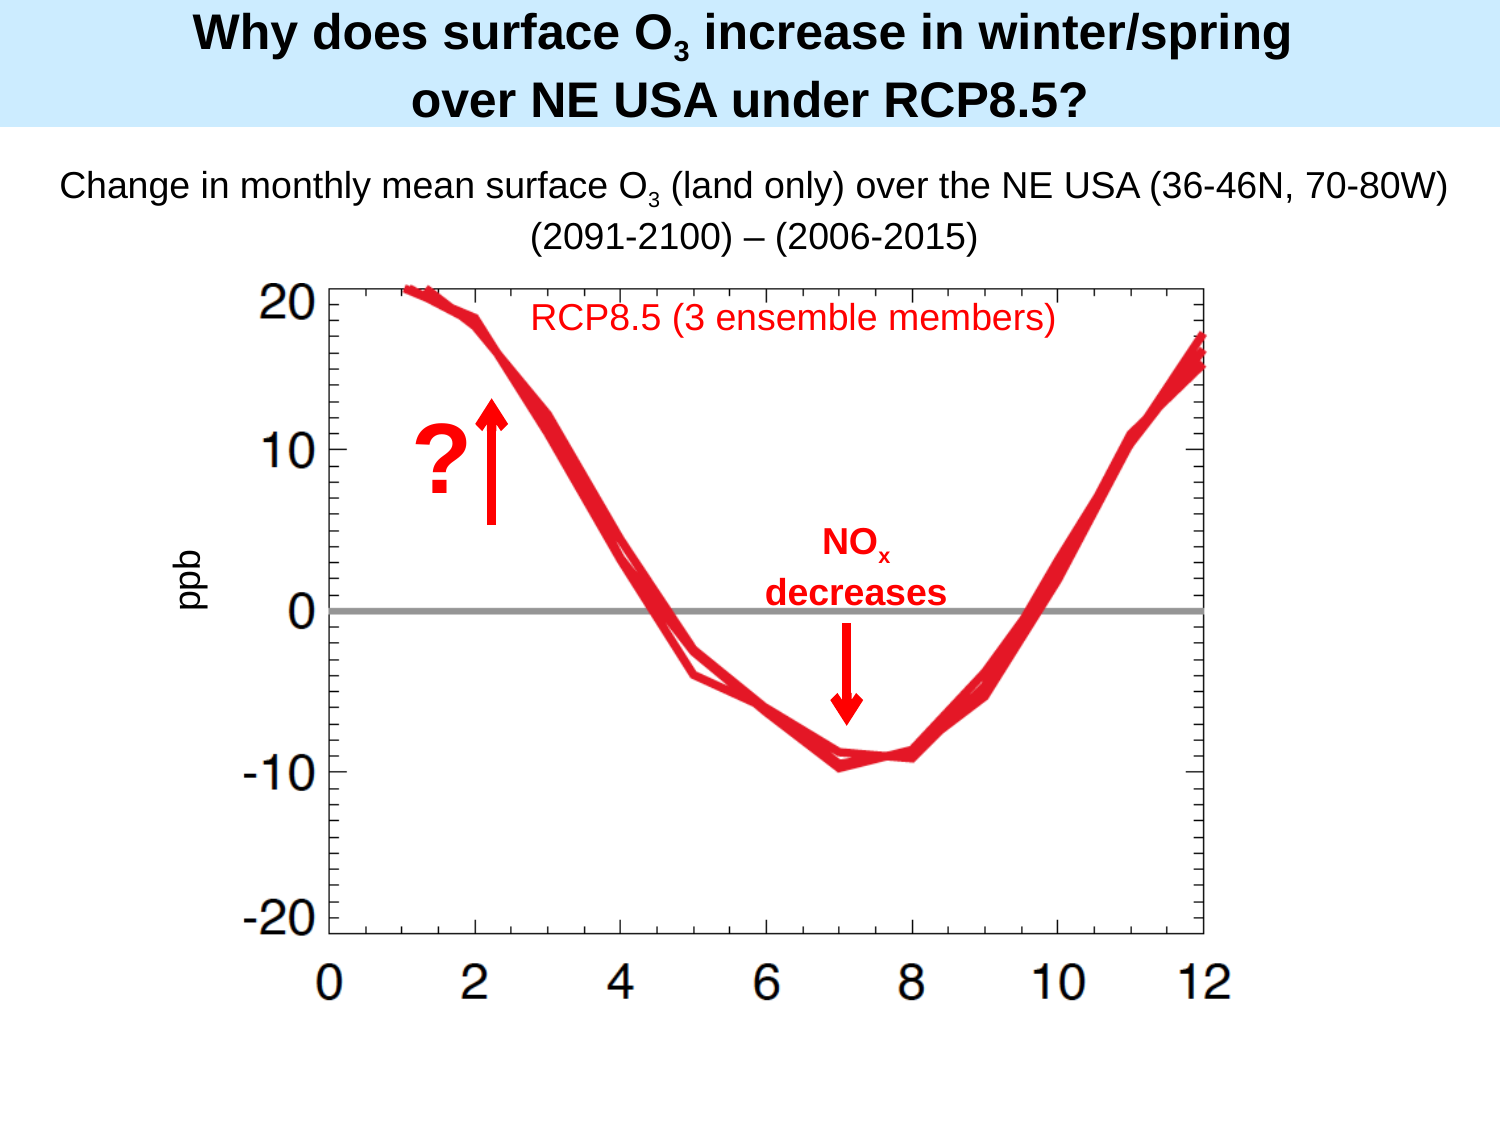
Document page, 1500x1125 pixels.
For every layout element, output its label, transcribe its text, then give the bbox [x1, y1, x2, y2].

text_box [682, 509, 1030, 726]
picture [243, 283, 1240, 1021]
text_box ppb [154, 534, 215, 627]
text_box Change in monthly mean surface O3 (land only) over the NE USA (36-46N, 70-80W) (2091-2100) – (2006-2015) [44, 153, 1464, 265]
title Why does surface O3 increase in winter/spring over NE USA under RCP8.5? [0, 0, 1500, 128]
